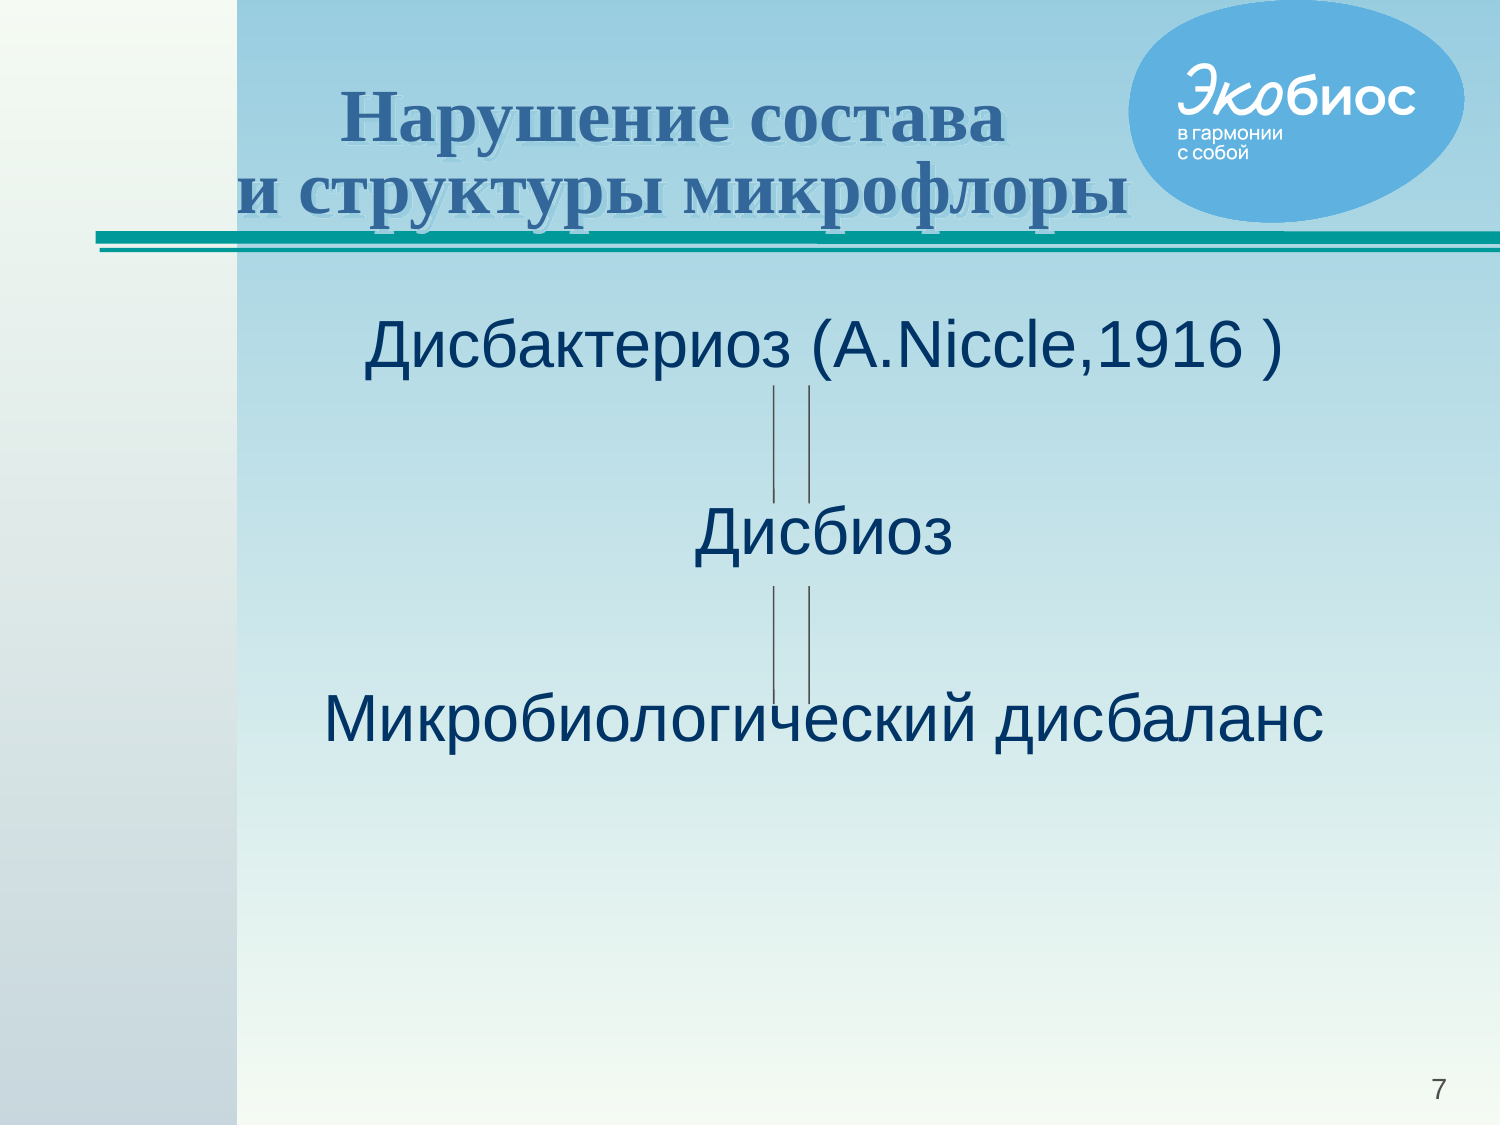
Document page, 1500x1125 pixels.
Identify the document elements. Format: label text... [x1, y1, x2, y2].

picture [1127, 0, 1465, 224]
slide_number 7 [1149, 1049, 1463, 1125]
list Дисбактериоз (A.Niccle,1916 ) Дисбиоз Микробиологический дисбаланс [187, 293, 1463, 1013]
title Нарушение состава и структуры микрофлоры [0, 54, 1366, 237]
